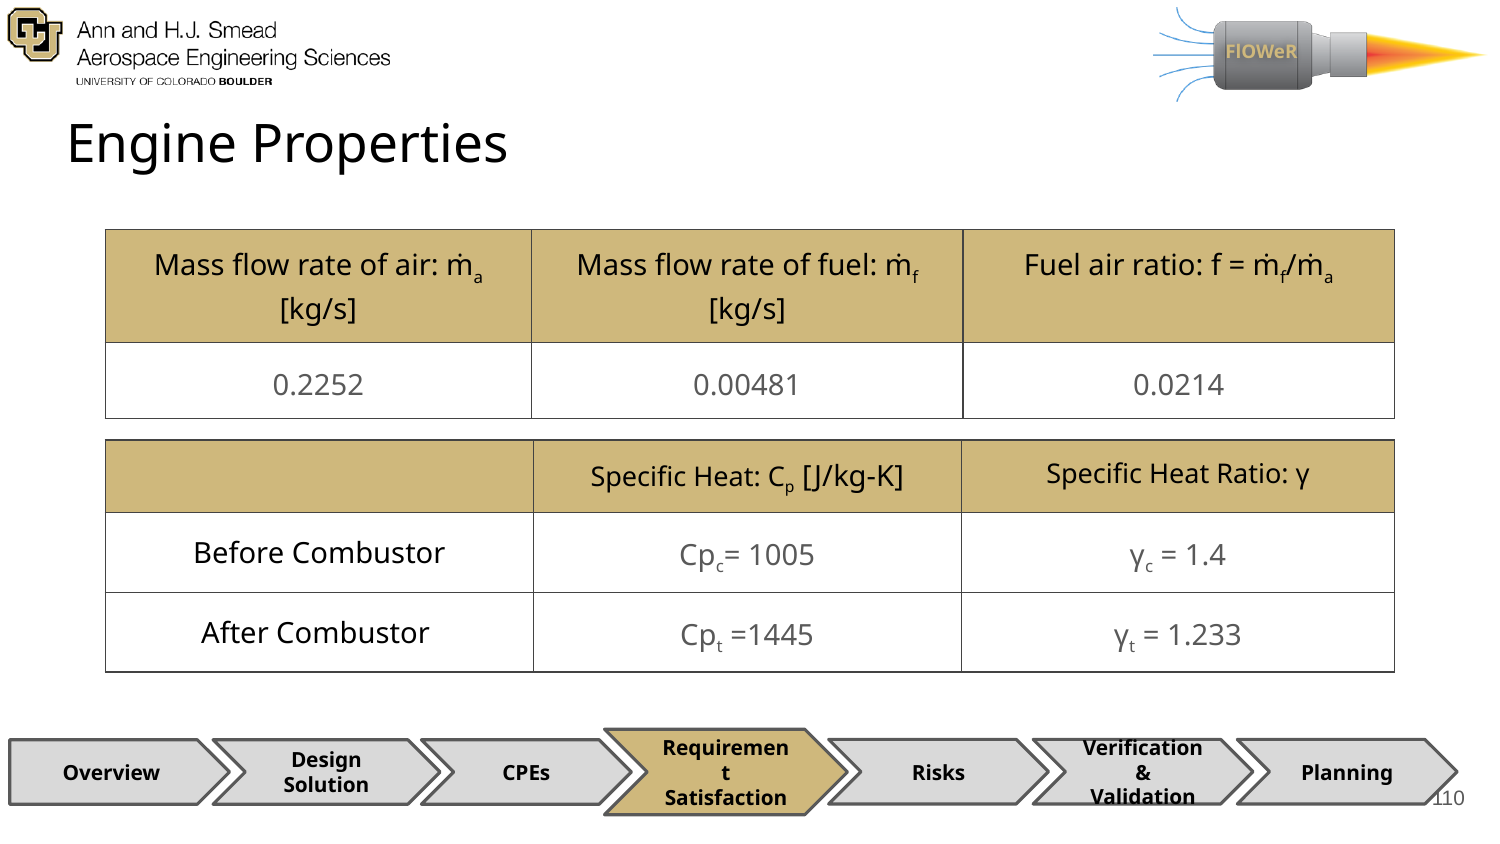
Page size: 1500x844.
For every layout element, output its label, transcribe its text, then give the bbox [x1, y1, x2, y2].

table_header Fuel air ratio: f = ṁf/ṁa [964, 230, 1394, 342]
text_box Requirement Satisfaction [604, 729, 848, 815]
table_header Mass flow rate of air: ṁa [kg/s] [106, 230, 531, 342]
slide_number 110 [1389, 764, 1480, 830]
table_cell 0.2252 [106, 343, 531, 418]
text_box Engine Properties [51, 94, 1449, 189]
picture [7, 7, 390, 85]
table_cell Before Combustor [106, 513, 533, 592]
text_box Overview [9, 739, 230, 805]
picture [1153, 7, 1488, 102]
text_box Risks [828, 739, 1049, 804]
table_cell After Combustor [106, 593, 533, 671]
table_header [106, 441, 533, 512]
text_box CPEs [421, 739, 632, 805]
text_box Design Solution [213, 739, 441, 805]
table_cell γt = 1.233 [962, 593, 1394, 671]
table_cell 0.00481 [532, 343, 962, 418]
table_cell γc = 1.4 [962, 513, 1394, 592]
table_header Specific Heat: Cp [J/kg-K] [534, 441, 961, 512]
text_box Verification & Validation [1033, 739, 1254, 804]
table_cell 0.0214 [964, 343, 1394, 418]
table_cell Cpc= 1005 [534, 513, 961, 592]
text_box Planning [1237, 739, 1458, 804]
table_cell Cpt =1445 [534, 593, 961, 671]
table_header Specific Heat Ratio: γ [962, 441, 1394, 512]
table_header Mass flow rate of fuel: ṁf [kg/s] [532, 230, 962, 342]
